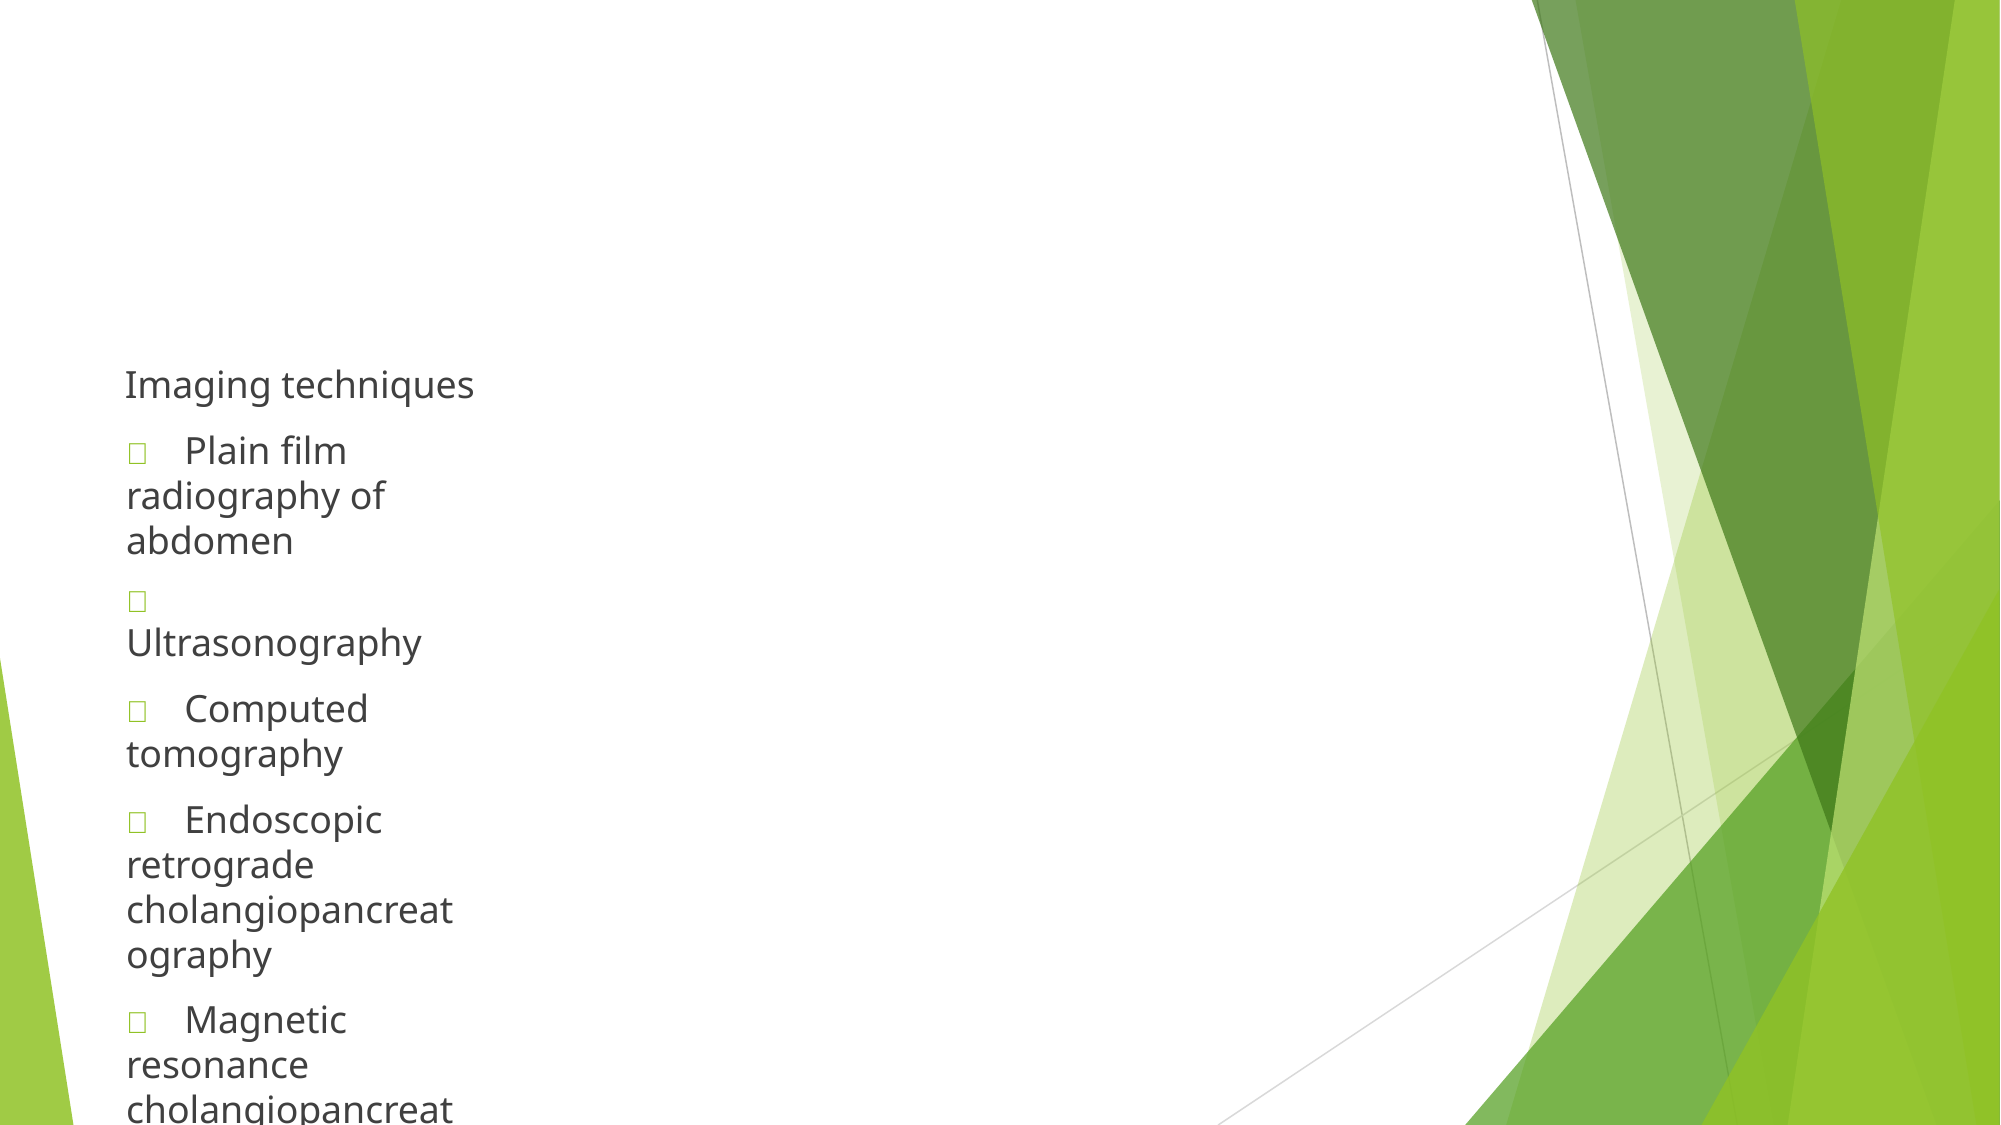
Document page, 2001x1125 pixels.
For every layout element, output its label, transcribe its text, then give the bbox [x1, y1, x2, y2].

text_box Imaging techniques  Plain film radiography of abdomen  Ultrasonography  Computed tomography  Endoscopic retrograde cholangiopancreatography  Magnetic resonance cholangiopancreatography  Endoscopic ultrasonography [124, 338, 1014, 1125]
